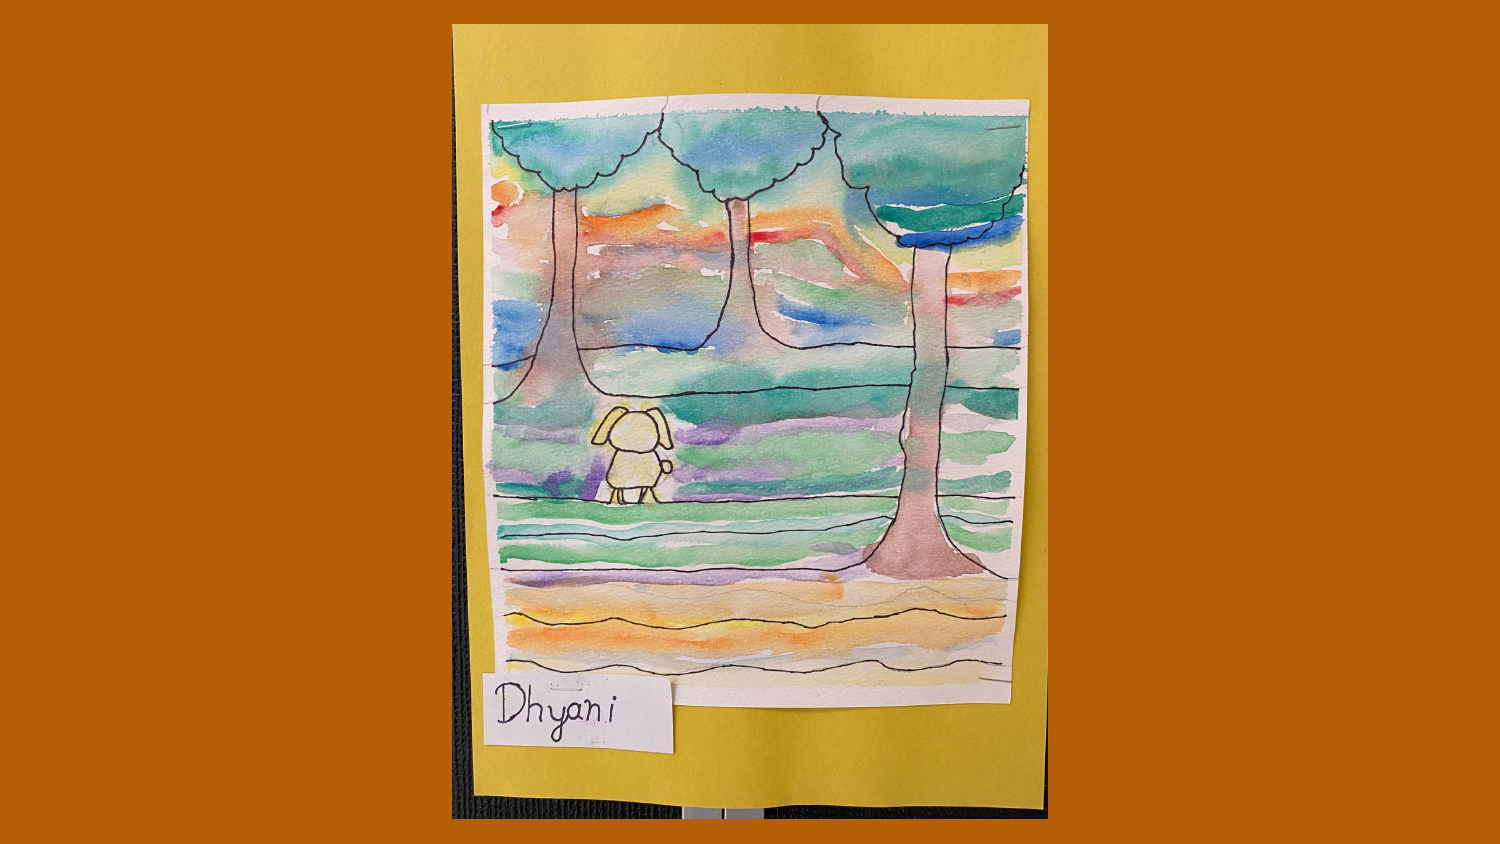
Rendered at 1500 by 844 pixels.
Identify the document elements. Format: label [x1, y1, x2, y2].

picture [452, 24, 1048, 819]
